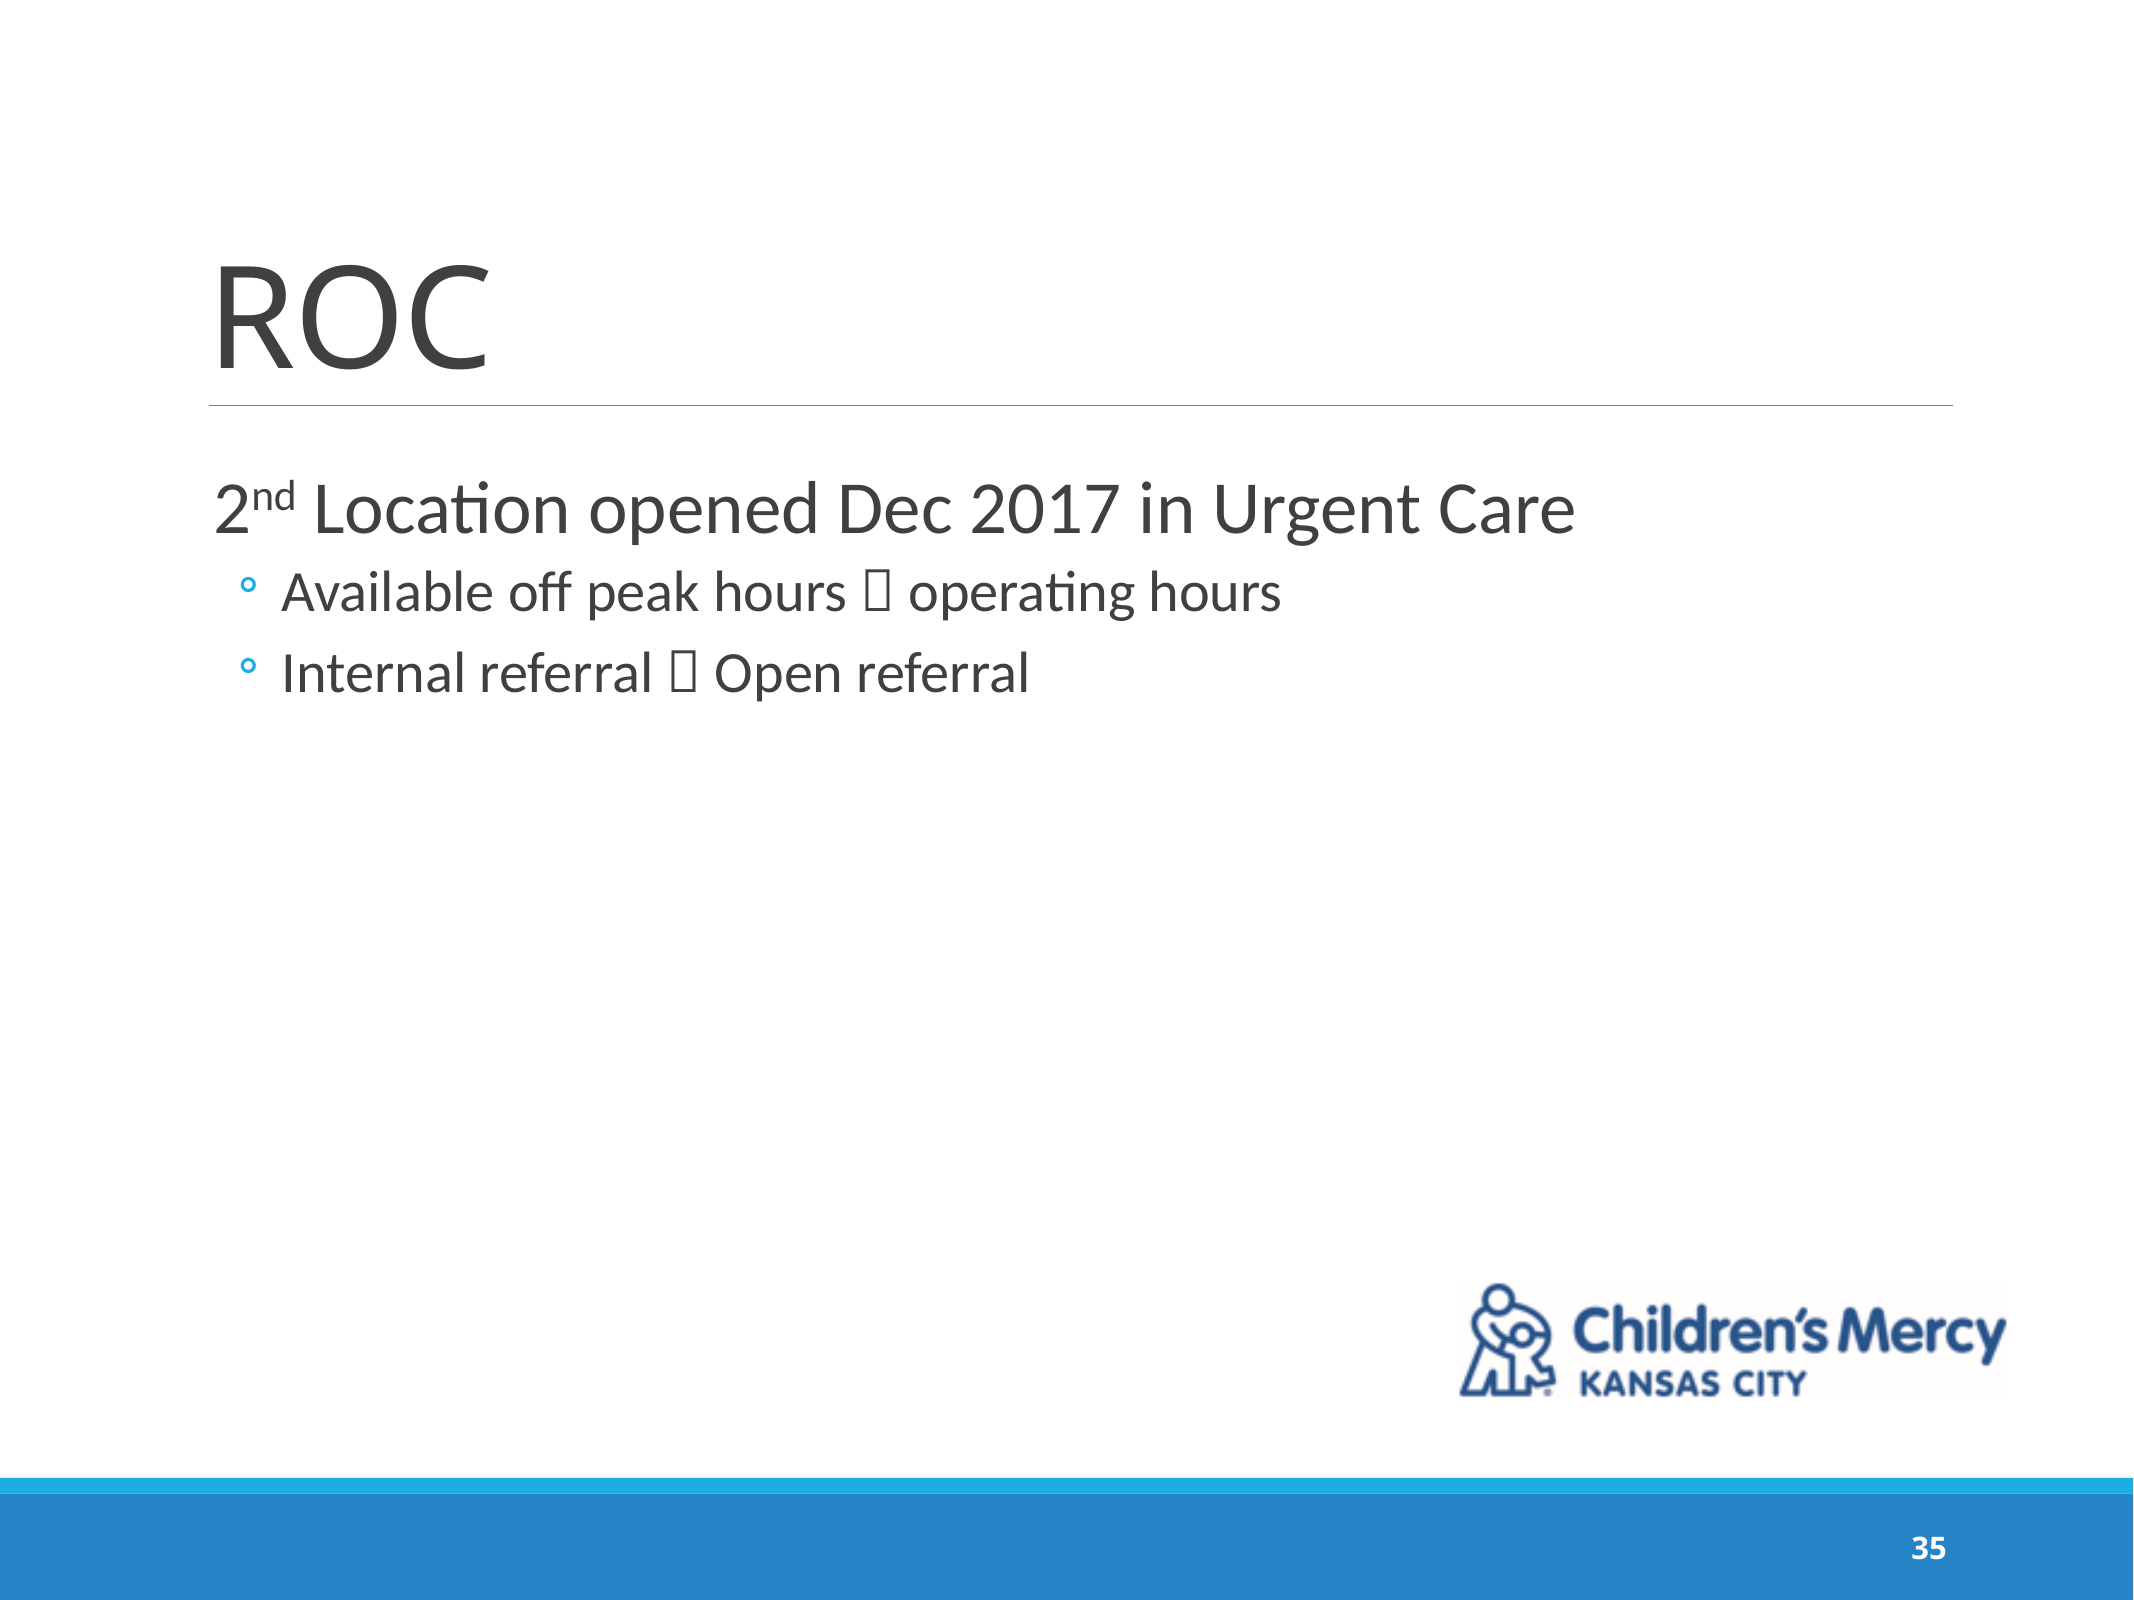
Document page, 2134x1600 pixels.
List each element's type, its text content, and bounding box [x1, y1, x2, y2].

picture [1390, 1240, 2075, 1450]
title ROC [191, 66, 1952, 406]
list 2nd Location opened Dec 2017 in Urgent Care Available off peak hours  operating hours Internal referral  Open referral [191, 461, 1884, 1290]
slide_number 35 [1732, 1507, 1962, 1593]
